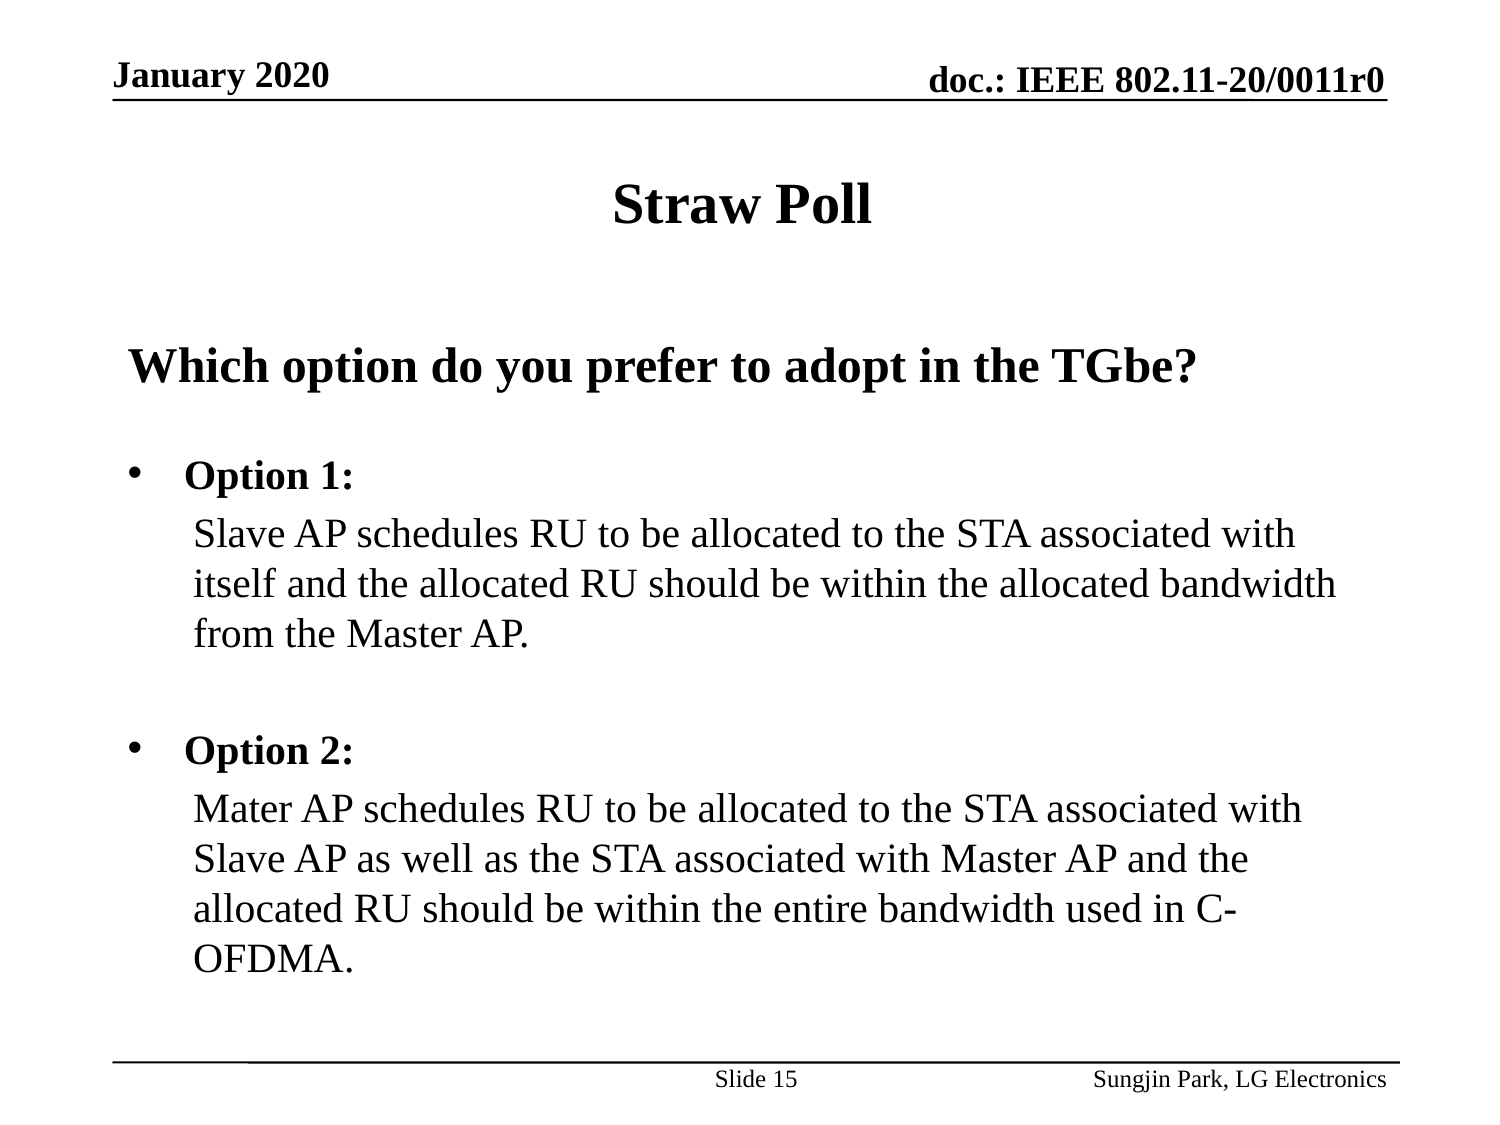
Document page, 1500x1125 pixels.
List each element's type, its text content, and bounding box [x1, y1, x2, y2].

list Which option do you prefer to adopt in the TGbe? Option 1: Slave AP schedules RU to be allocated to the STA associated with itself and the allocated RU should be within the allocated bandwidth from the Master AP. Option 2: Mater AP schedules RU to be allocated to the STA associated with Slave AP as well as the STA associated with Master AP and the allocated RU should be within the entire bandwidth used in C-OFDMA. [112, 324, 1388, 1063]
title Straw Poll [112, 112, 1388, 288]
slide_number Slide 15 [712, 1061, 800, 1093]
